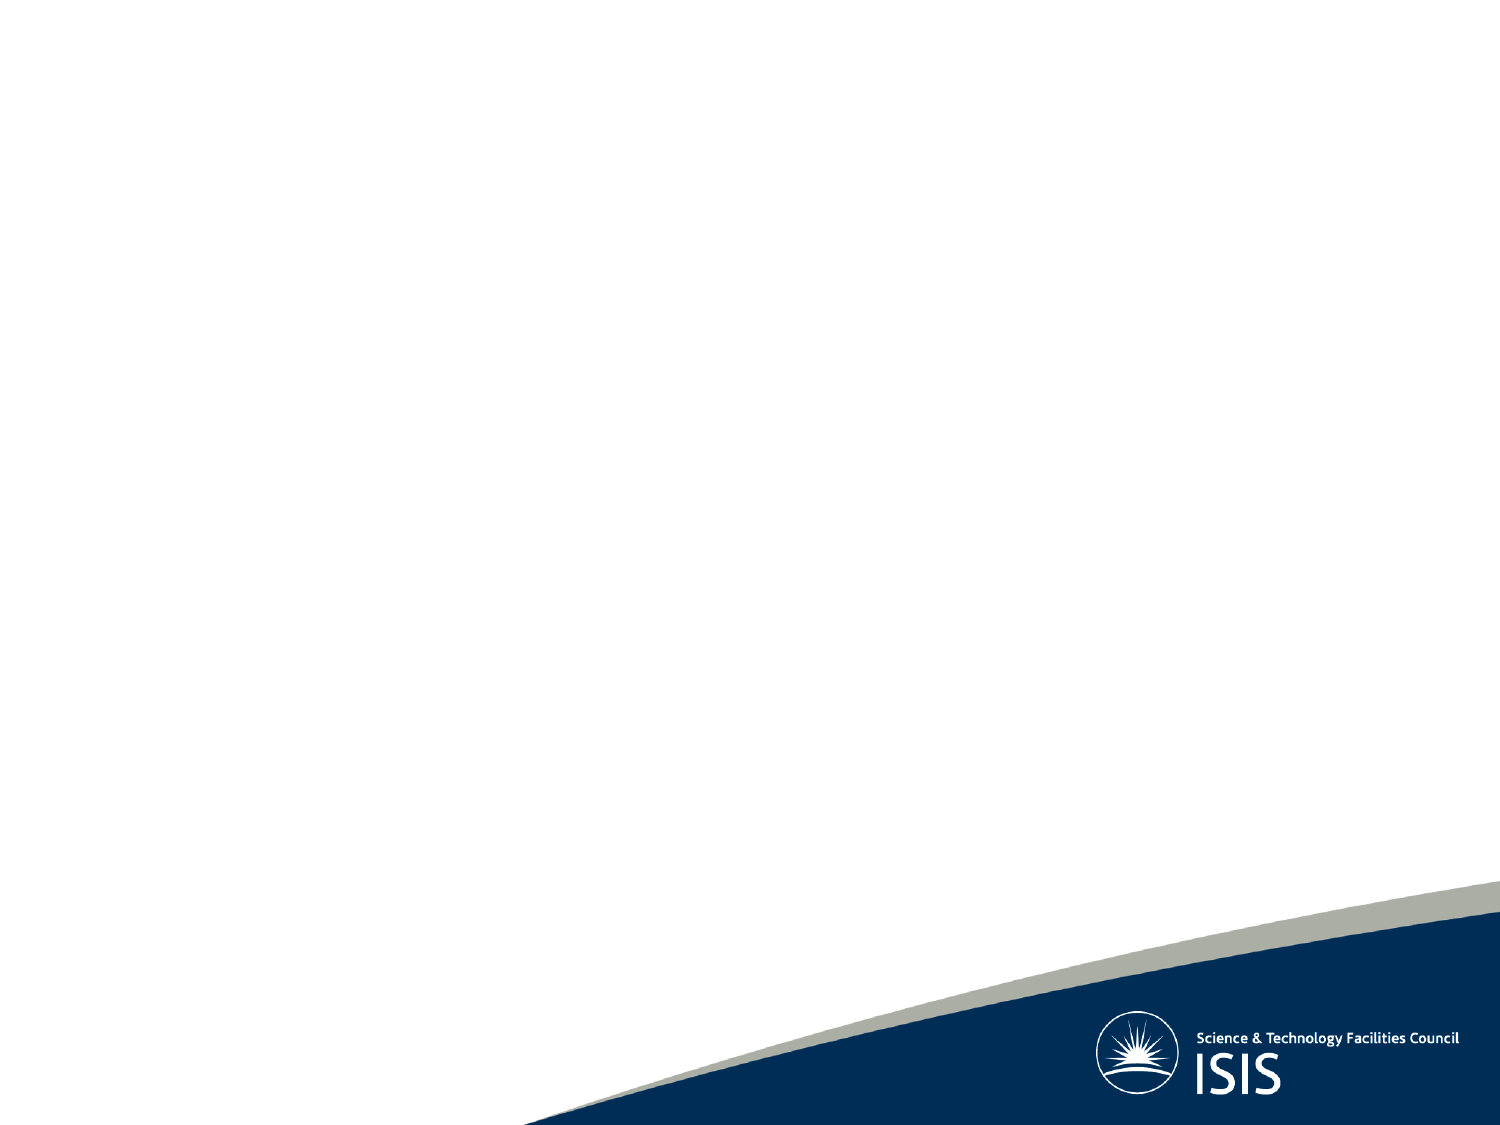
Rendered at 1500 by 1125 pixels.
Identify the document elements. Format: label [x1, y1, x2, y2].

picture [0, 879, 1500, 1125]
